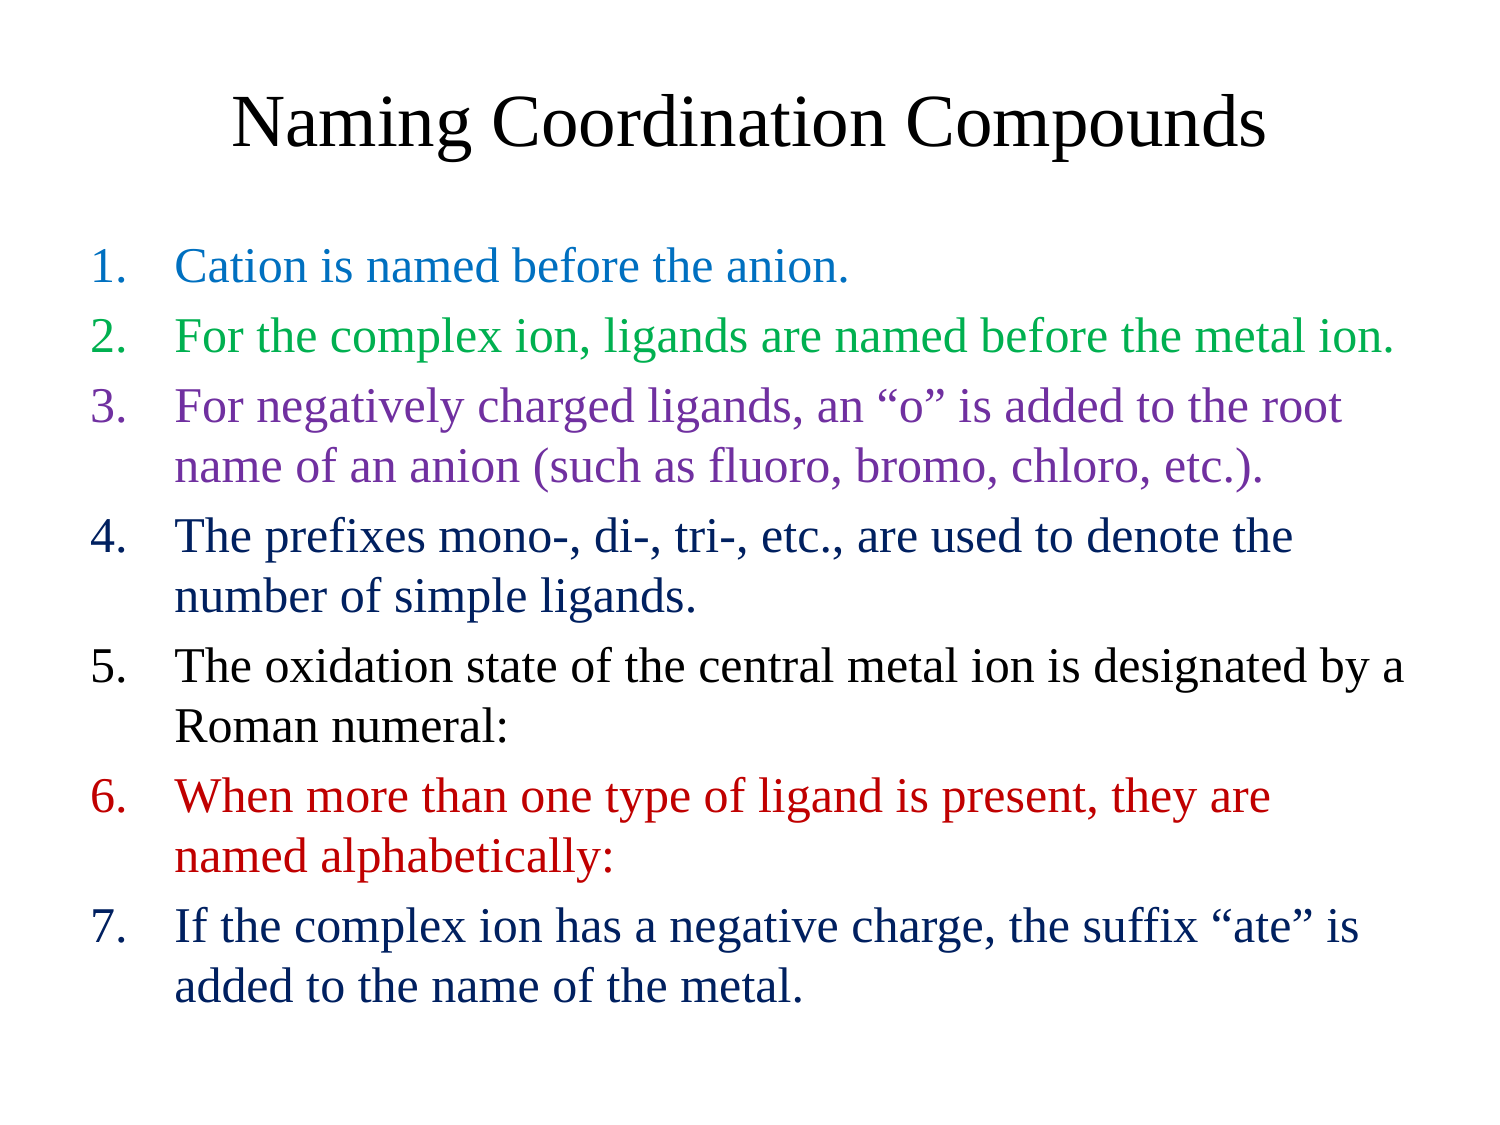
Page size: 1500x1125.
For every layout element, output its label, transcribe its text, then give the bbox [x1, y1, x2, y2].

list Cation is named before the anion. For the complex ion, ligands are named before the metal ion. For negatively charged ligands, an “o” is added to the root name of an anion (such as fluoro, bromo, chloro, etc.). The prefixes mono-, di-, tri-, etc., are used to denote the number of simple ligands. The oxidation state of the central metal ion is designated by a Roman numeral: When more than one type of ligand is present, they are named alphabetically: If the complex ion has a negative charge, the suffix “ate” is added to the name of the metal. [75, 224, 1425, 1075]
title Naming Coordination Compounds [75, 45, 1425, 188]
